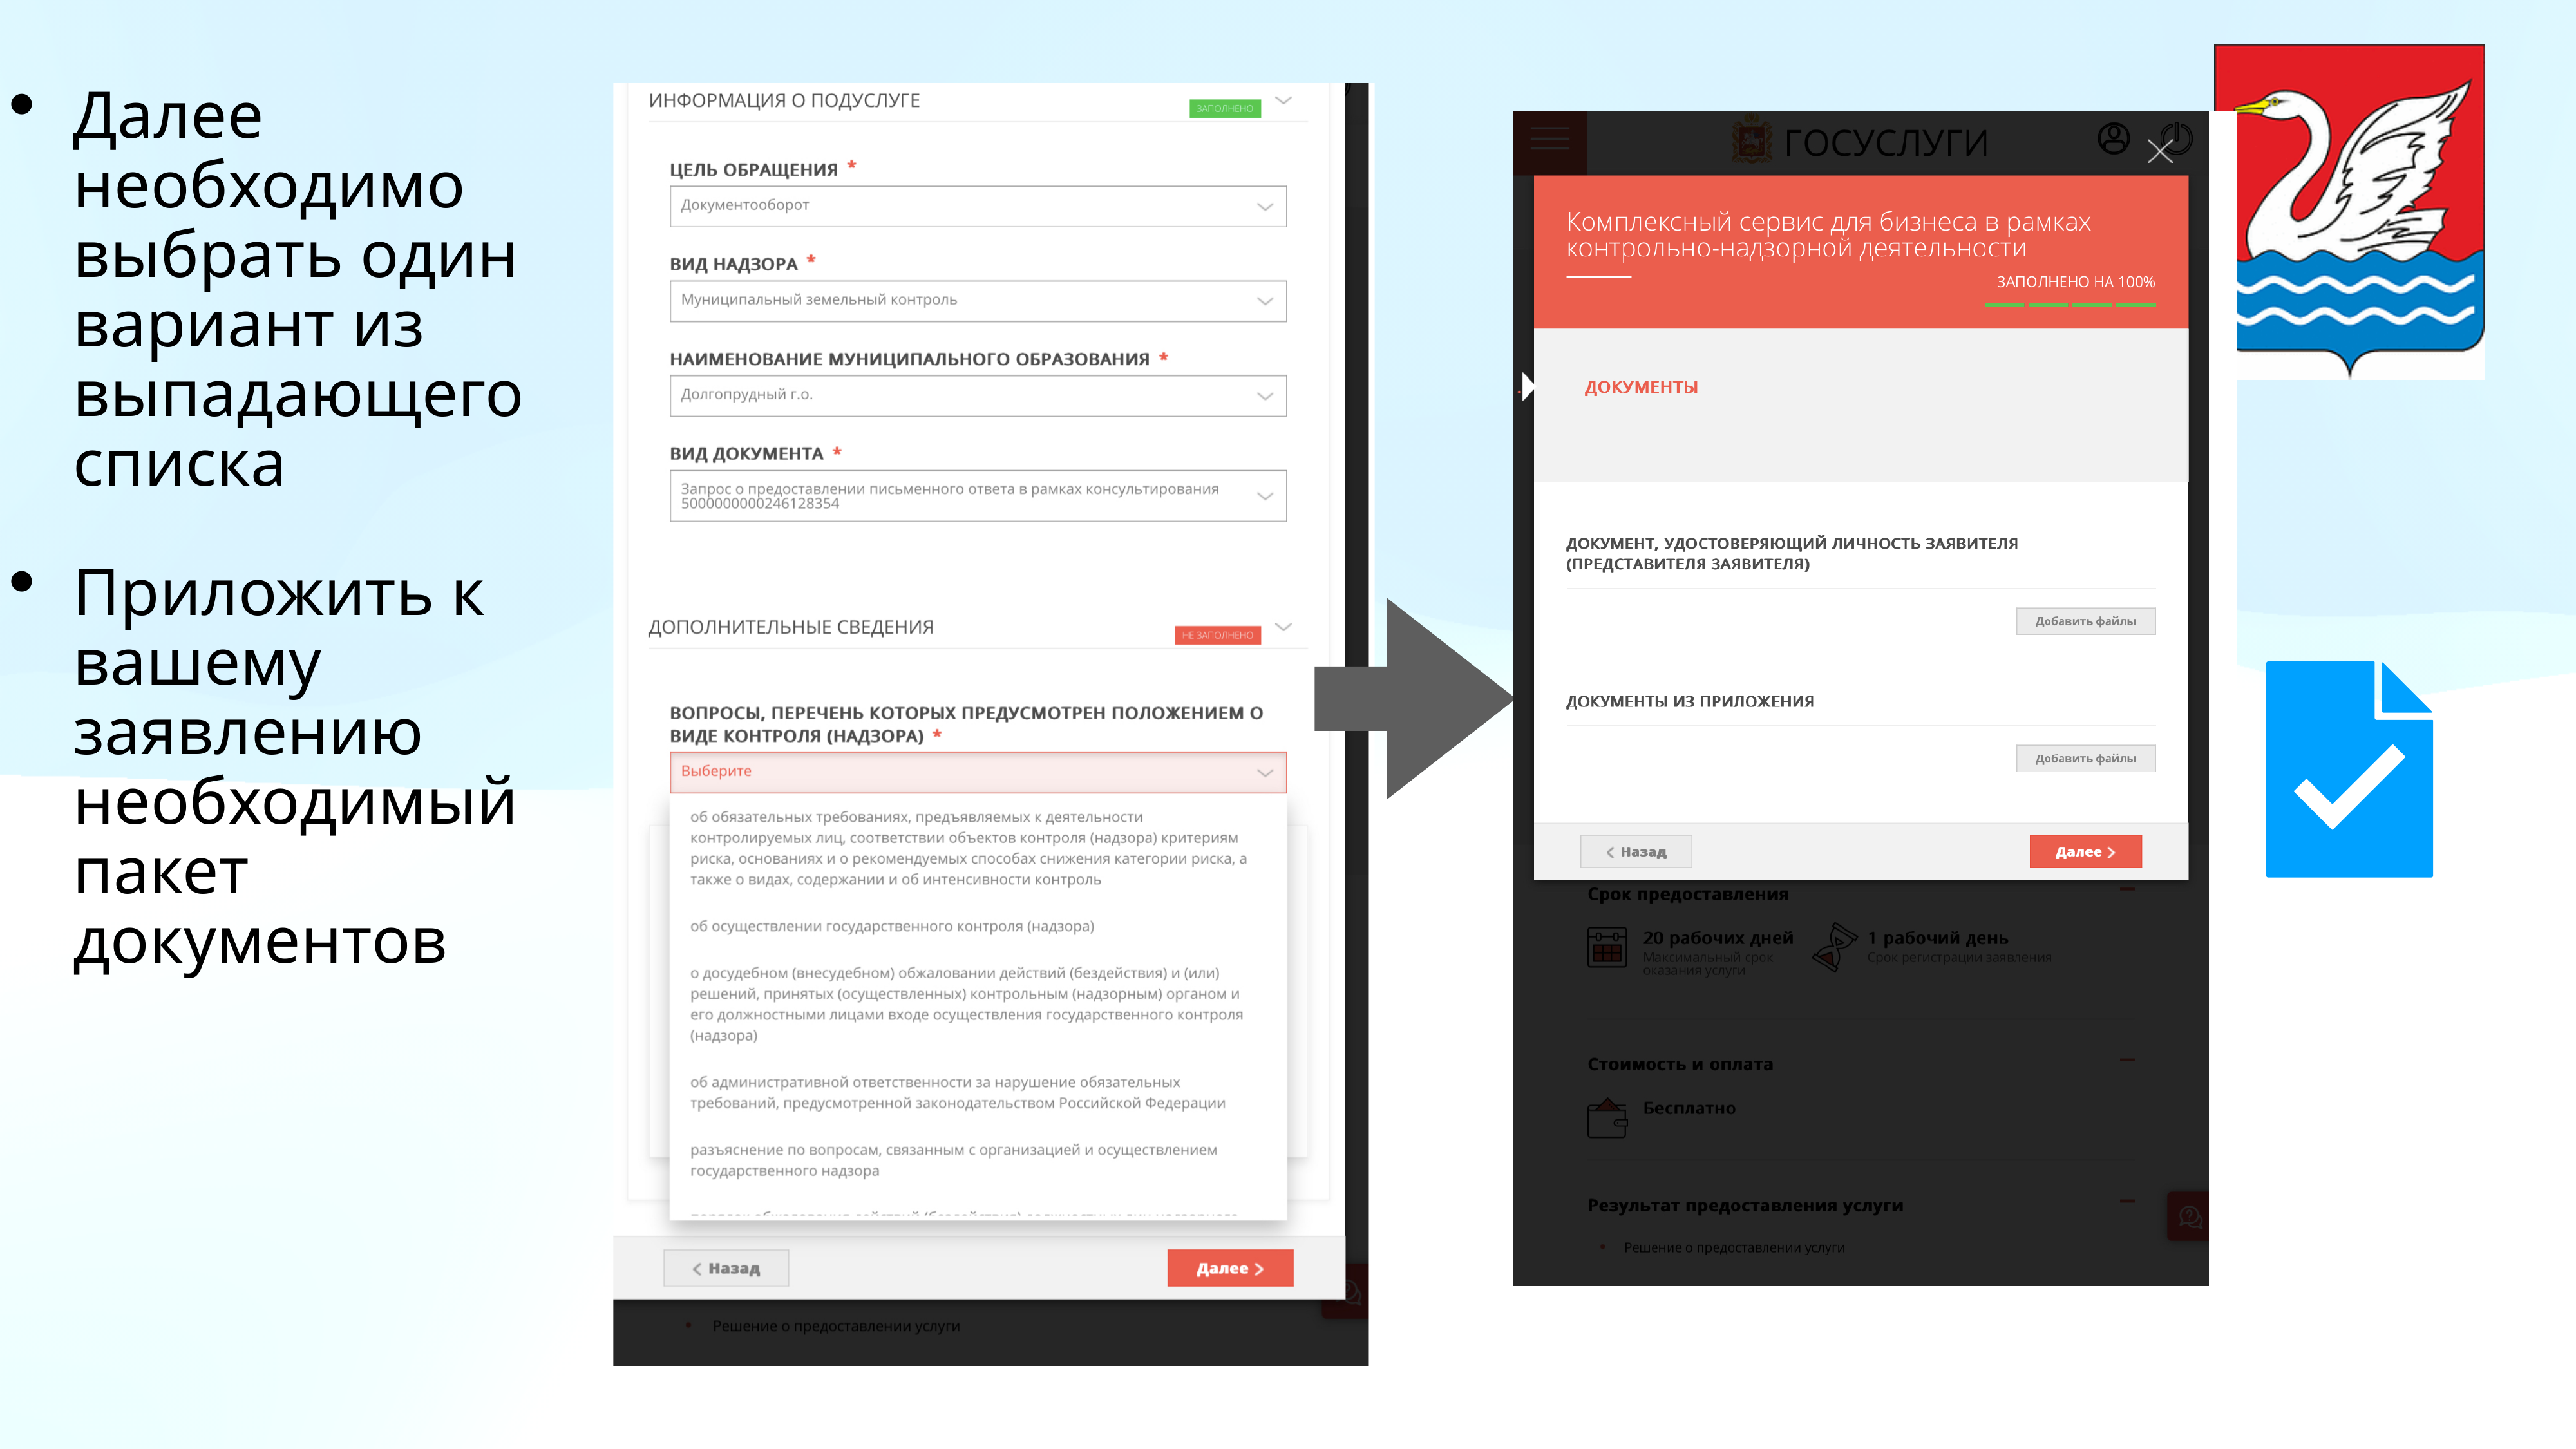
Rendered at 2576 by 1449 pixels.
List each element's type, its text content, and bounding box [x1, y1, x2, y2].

picture [0, 0, 2576, 1449]
text_box [1375, 598, 1513, 800]
text_box [2266, 661, 2434, 878]
list Далее необходимо выбрать один вариант из выпадающего списка Приложить к вашему заявлению необходимый пакет документов [3, 77, 1345, 1037]
